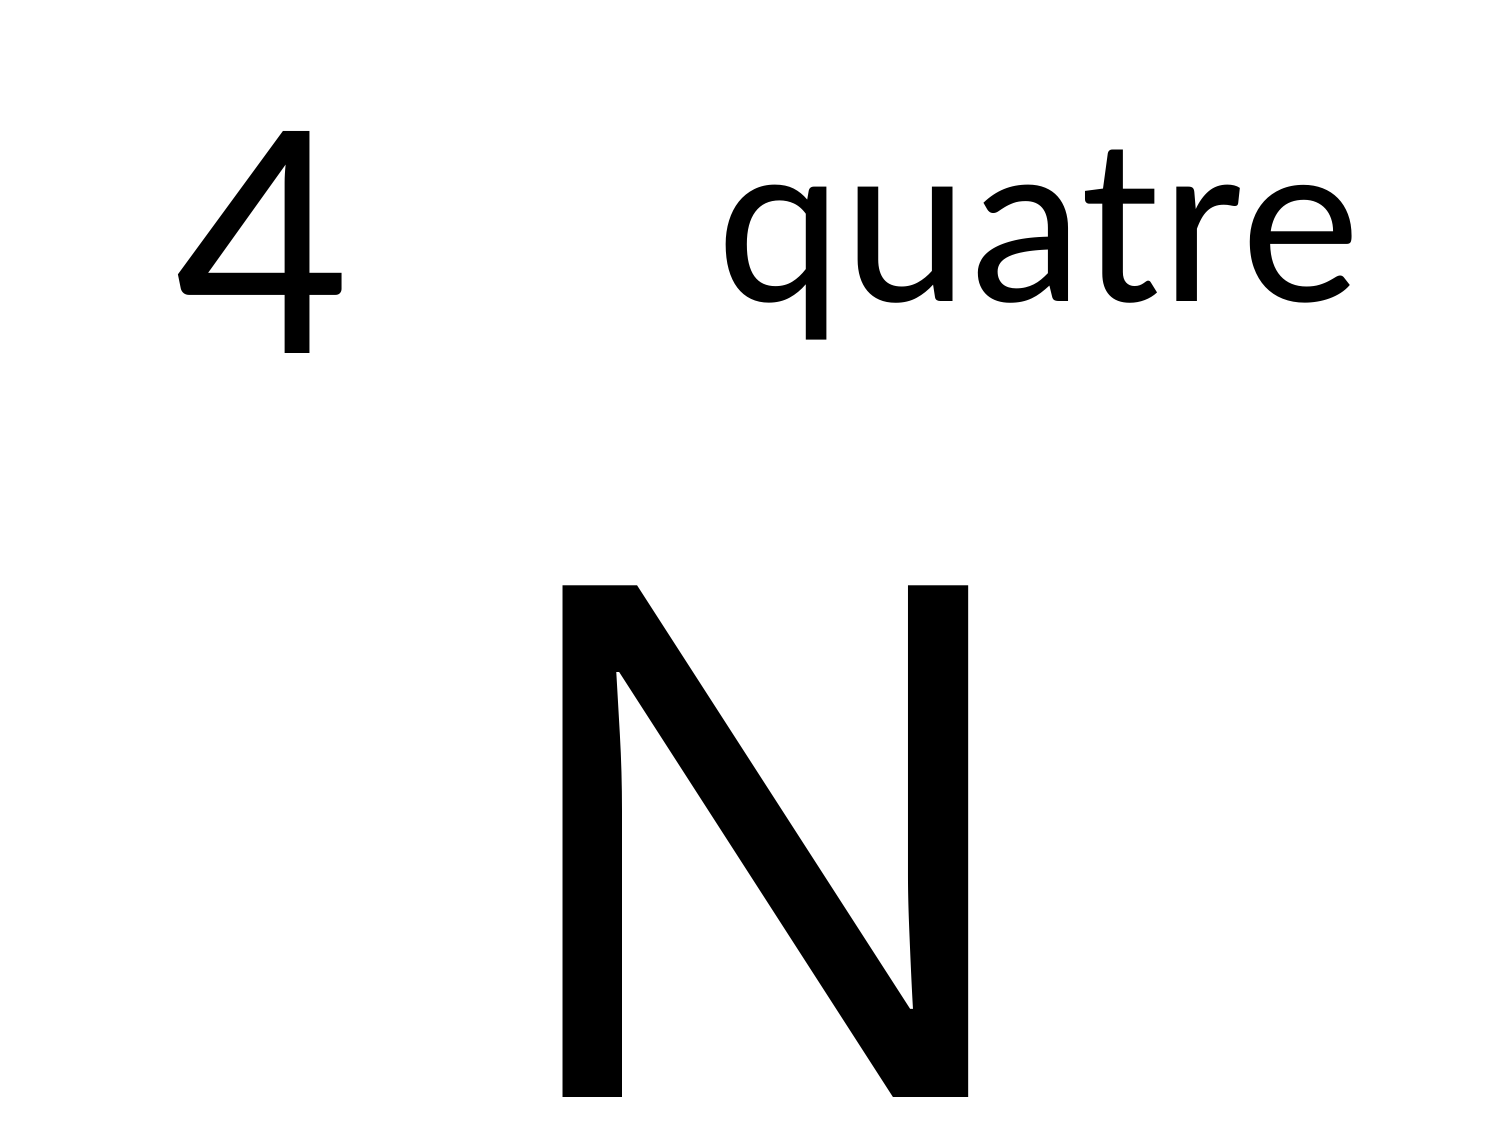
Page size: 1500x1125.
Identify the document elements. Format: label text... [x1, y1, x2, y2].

text_box N [478, 373, 1081, 1125]
text_box 4 [88, 0, 432, 430]
text_box quatre [643, 54, 1436, 357]
